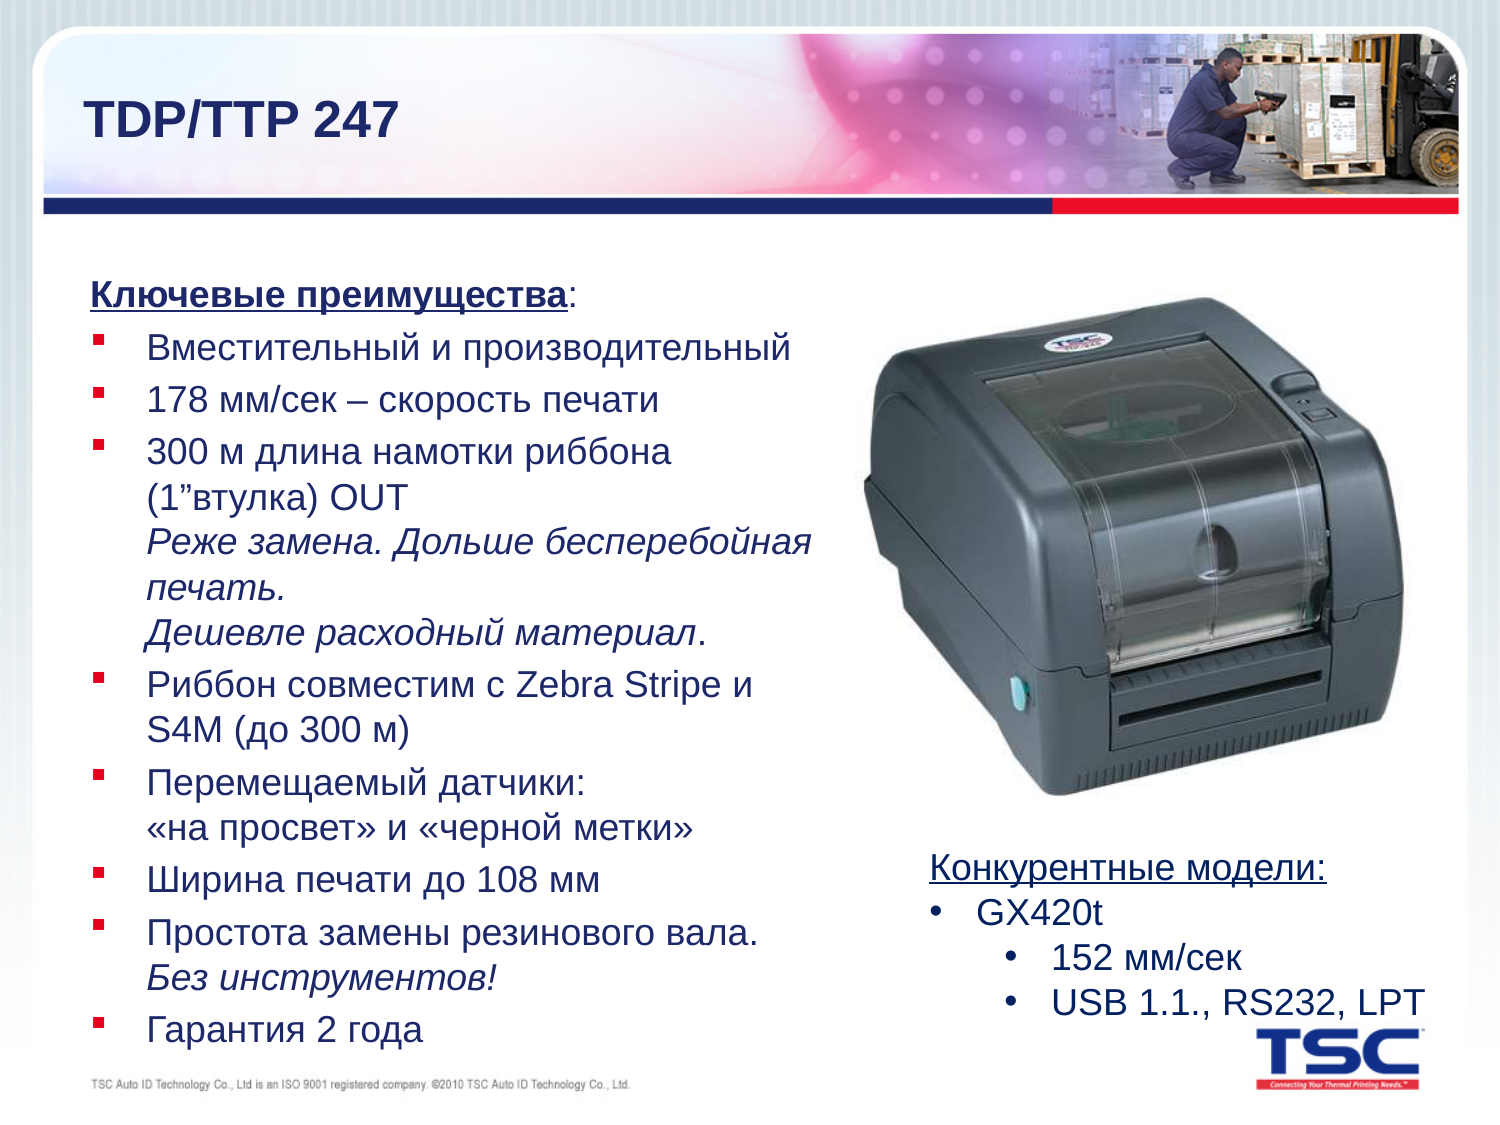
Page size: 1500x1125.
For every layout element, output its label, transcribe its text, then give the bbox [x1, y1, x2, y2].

picture [0, 0, 1500, 1125]
text_box Конкурентные модели: GX420t 152 мм/сек USB 1.1., RS232, LPT [914, 835, 1467, 1031]
title TDP/TTP 247 [68, 41, 1419, 192]
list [833, 249, 1426, 842]
list Ключевые преимущества: Вместительный и производительный 178 мм/сек – скорость печати 300 м длина намотки риббона (1”втулка) OUT Реже замена. Дольше бесперебойная печать. Дешевле расходный материал. Риббон совместим с Zebra Stripe и S4M (до 300 м) Перемещаемый датчики: «на просвет» и «черной метки» Ширина печати до 108 мм Простота замены резинового вала. Без инструментов! Гарантия 2 года [75, 262, 833, 1005]
